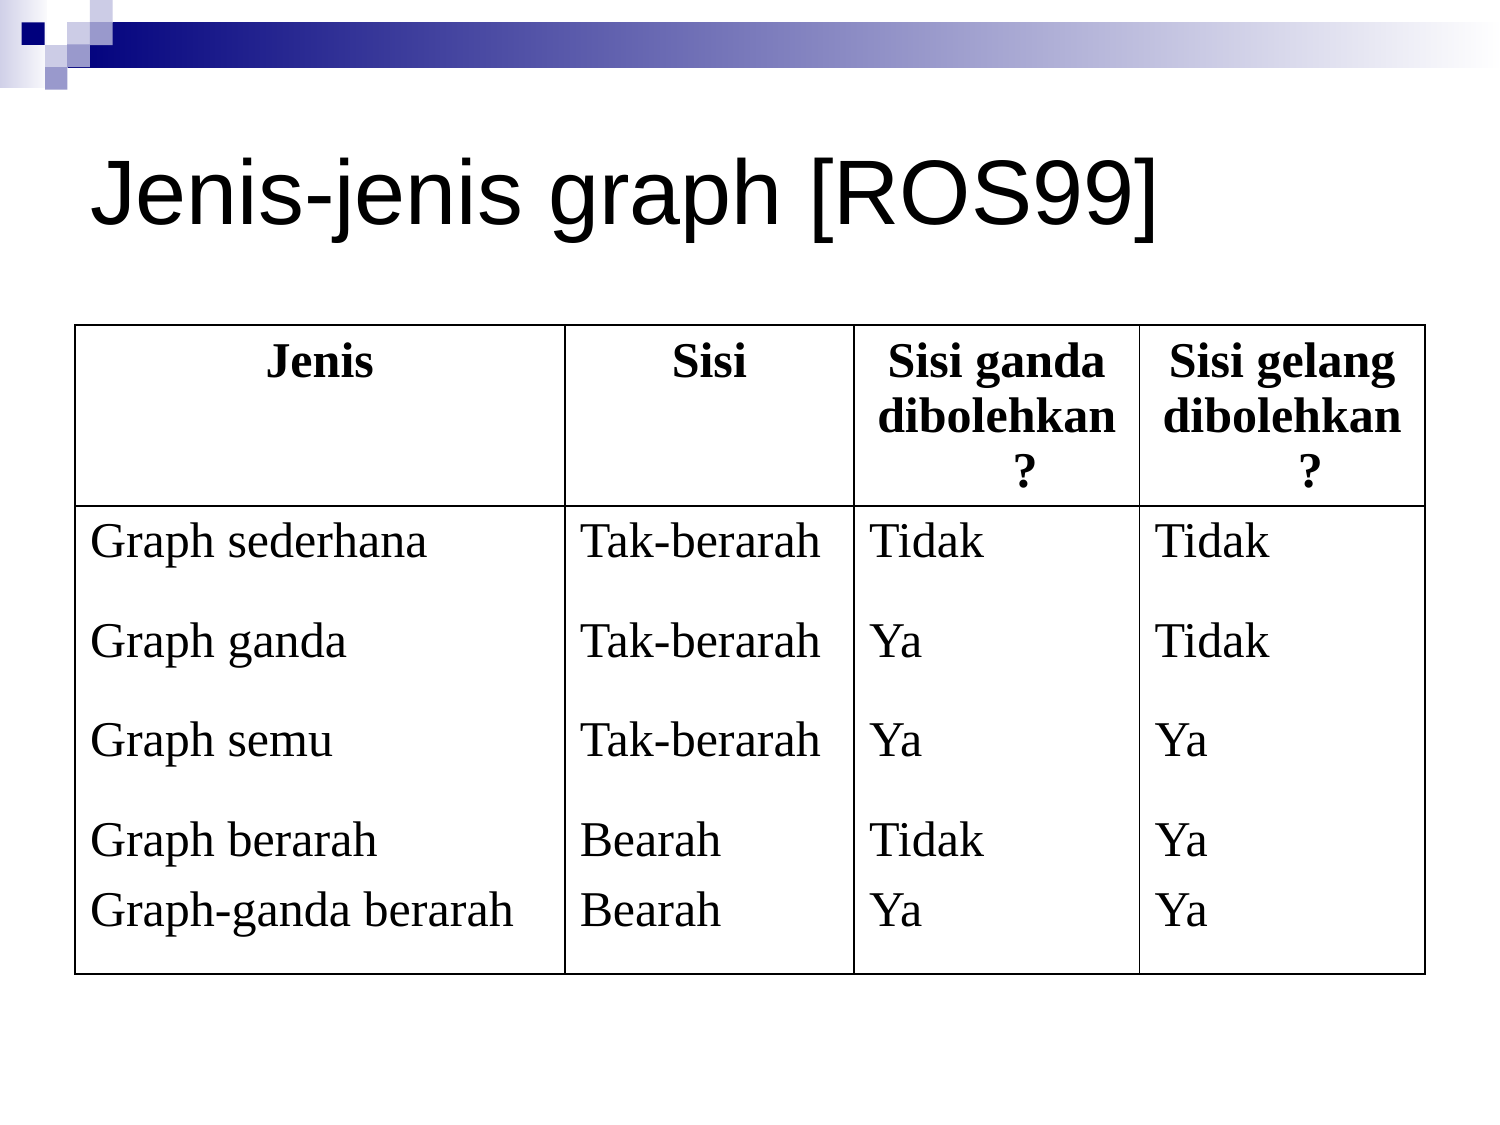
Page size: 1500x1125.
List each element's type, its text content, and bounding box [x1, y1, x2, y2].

title Jenis-jenis graph [ROS99] [74, 74, 1426, 301]
table_cell Ya [1140, 874, 1424, 973]
table_cell Graph ganda [76, 605, 564, 705]
table_cell Ya [1140, 804, 1424, 874]
table_cell Tidak [855, 804, 1139, 874]
table_cell Ya [1140, 705, 1424, 804]
table_cell Ya [855, 705, 1139, 804]
table_cell Tak-berarah [566, 507, 853, 605]
table_cell Tidak [855, 507, 1139, 605]
table_cell Bearah [566, 874, 853, 973]
table_cell Graph semu [76, 705, 564, 804]
table_header Sisi ganda dibolehkan? [855, 326, 1139, 505]
table_header Sisi gelang dibolehkan? [1140, 326, 1424, 505]
table_cell Ya [855, 874, 1139, 973]
table_cell Bearah [566, 804, 853, 874]
table_header Jenis [76, 326, 564, 505]
table_cell Tak-berarah [566, 705, 853, 804]
table_header Sisi [566, 326, 853, 505]
table_cell Graph-ganda berarah [76, 874, 564, 973]
table_cell Tidak [1140, 605, 1424, 705]
table_cell Ya [855, 605, 1139, 705]
table_cell Tak-berarah [566, 605, 853, 705]
table_cell Tidak [1140, 507, 1424, 605]
table_cell Graph sederhana [76, 507, 564, 605]
table_cell Graph berarah [76, 804, 564, 874]
